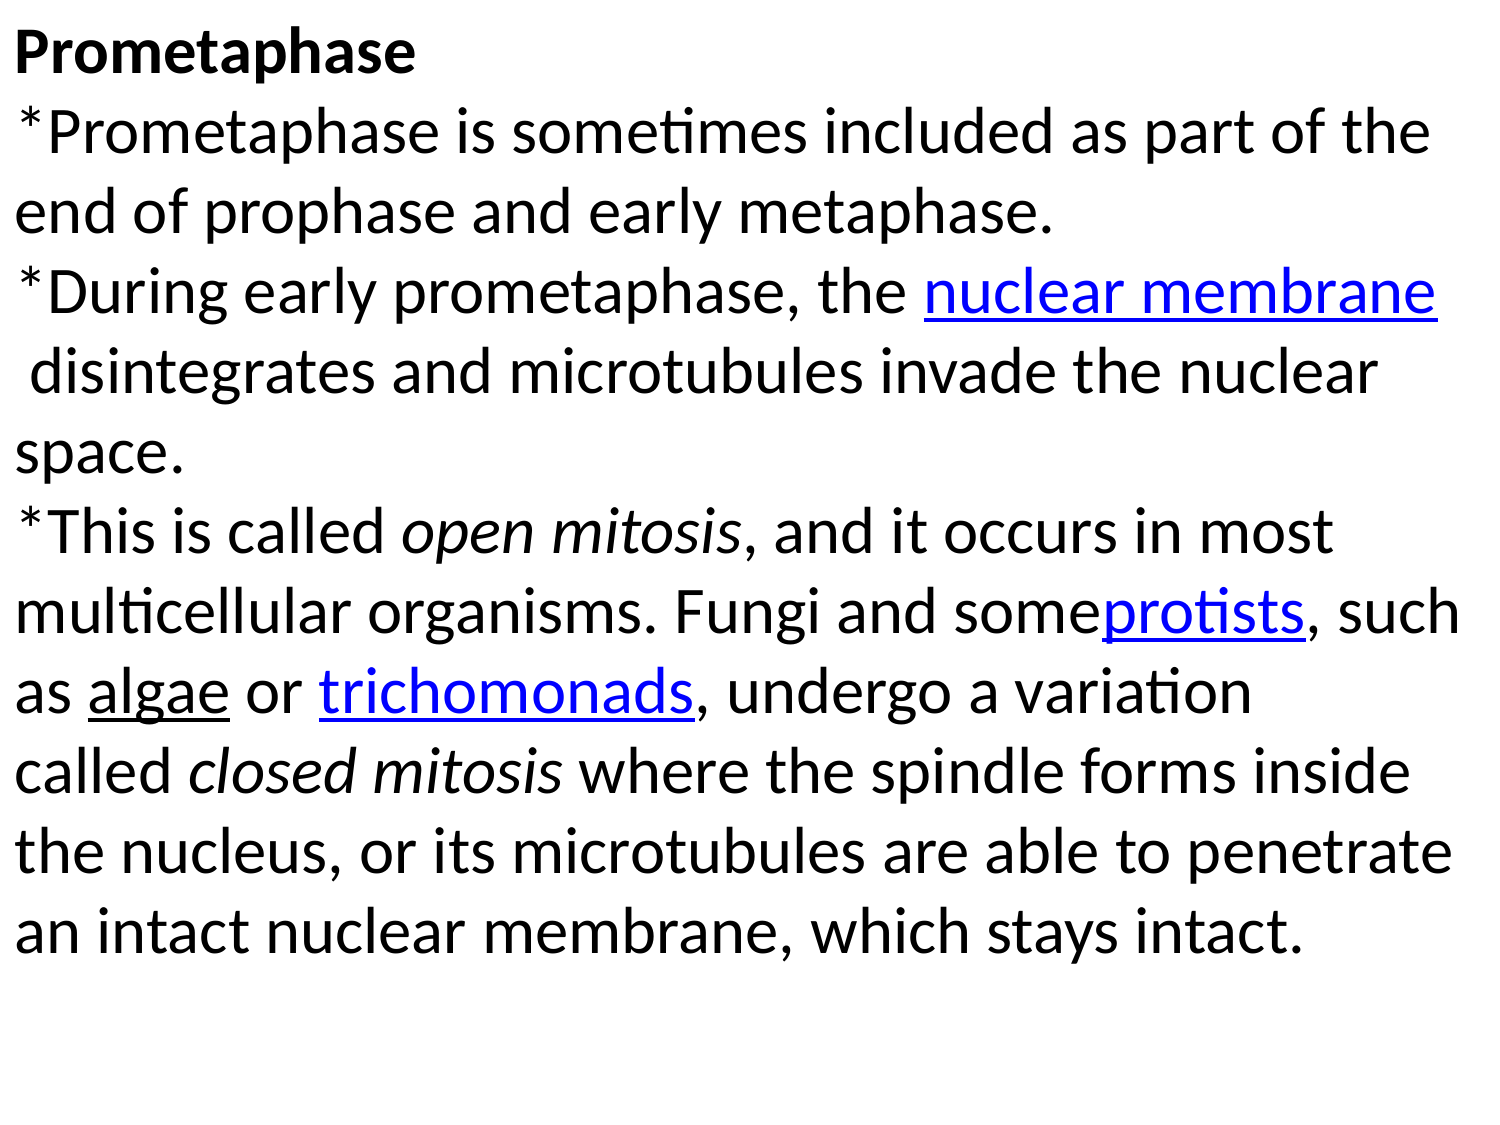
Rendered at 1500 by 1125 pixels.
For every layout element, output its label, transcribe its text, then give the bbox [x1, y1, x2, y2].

text_box Prometaphase *Prometaphase is sometimes included as part of the end of prophase and early metaphase. *During early prometaphase, the nuclear membrane disintegrates and microtubules invade the nuclear space. *This is called open mitosis, and it occurs in most multicellular organisms. Fungi and someprotists, such as algae or trichomonads, undergo a variation called closed mitosis where the spindle forms inside the nucleus, or its microtubules are able to penetrate an intact nuclear membrane, which stays intact. [0, 0, 1500, 975]
